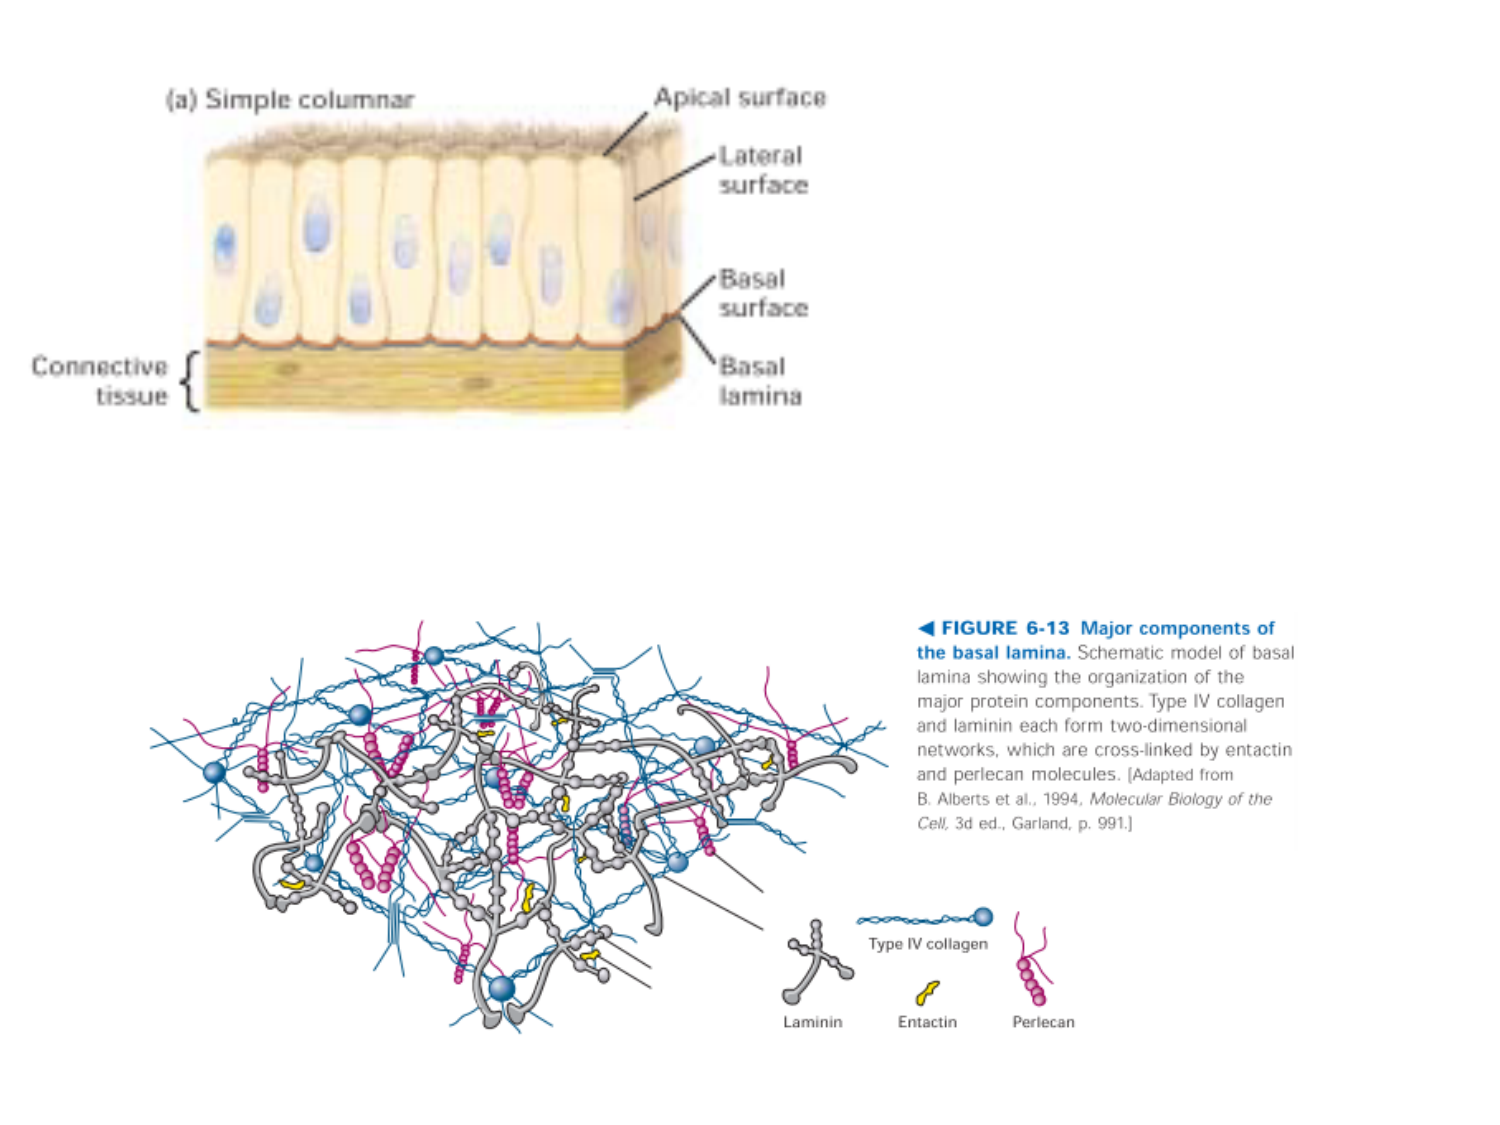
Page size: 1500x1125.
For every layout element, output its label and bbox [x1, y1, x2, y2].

list [0, 55, 850, 449]
list [147, 582, 1323, 1074]
